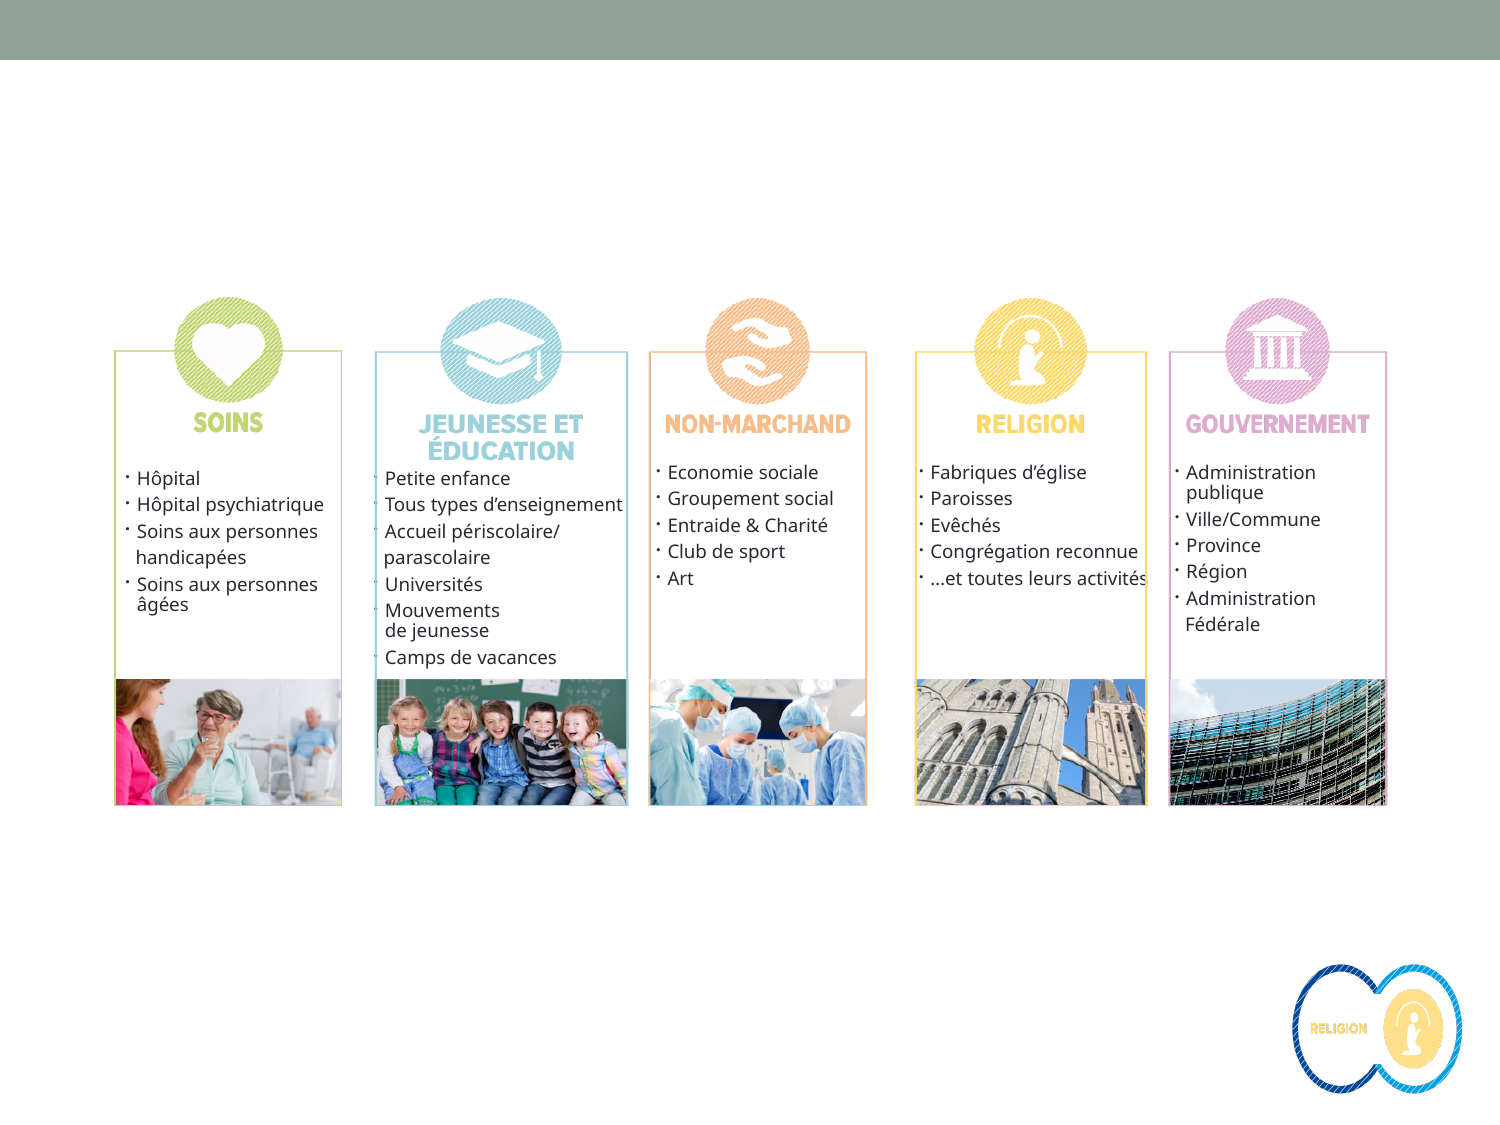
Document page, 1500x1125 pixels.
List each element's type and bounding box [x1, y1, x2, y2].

picture [355, 298, 883, 806]
picture [113, 296, 343, 806]
picture [897, 298, 1403, 806]
